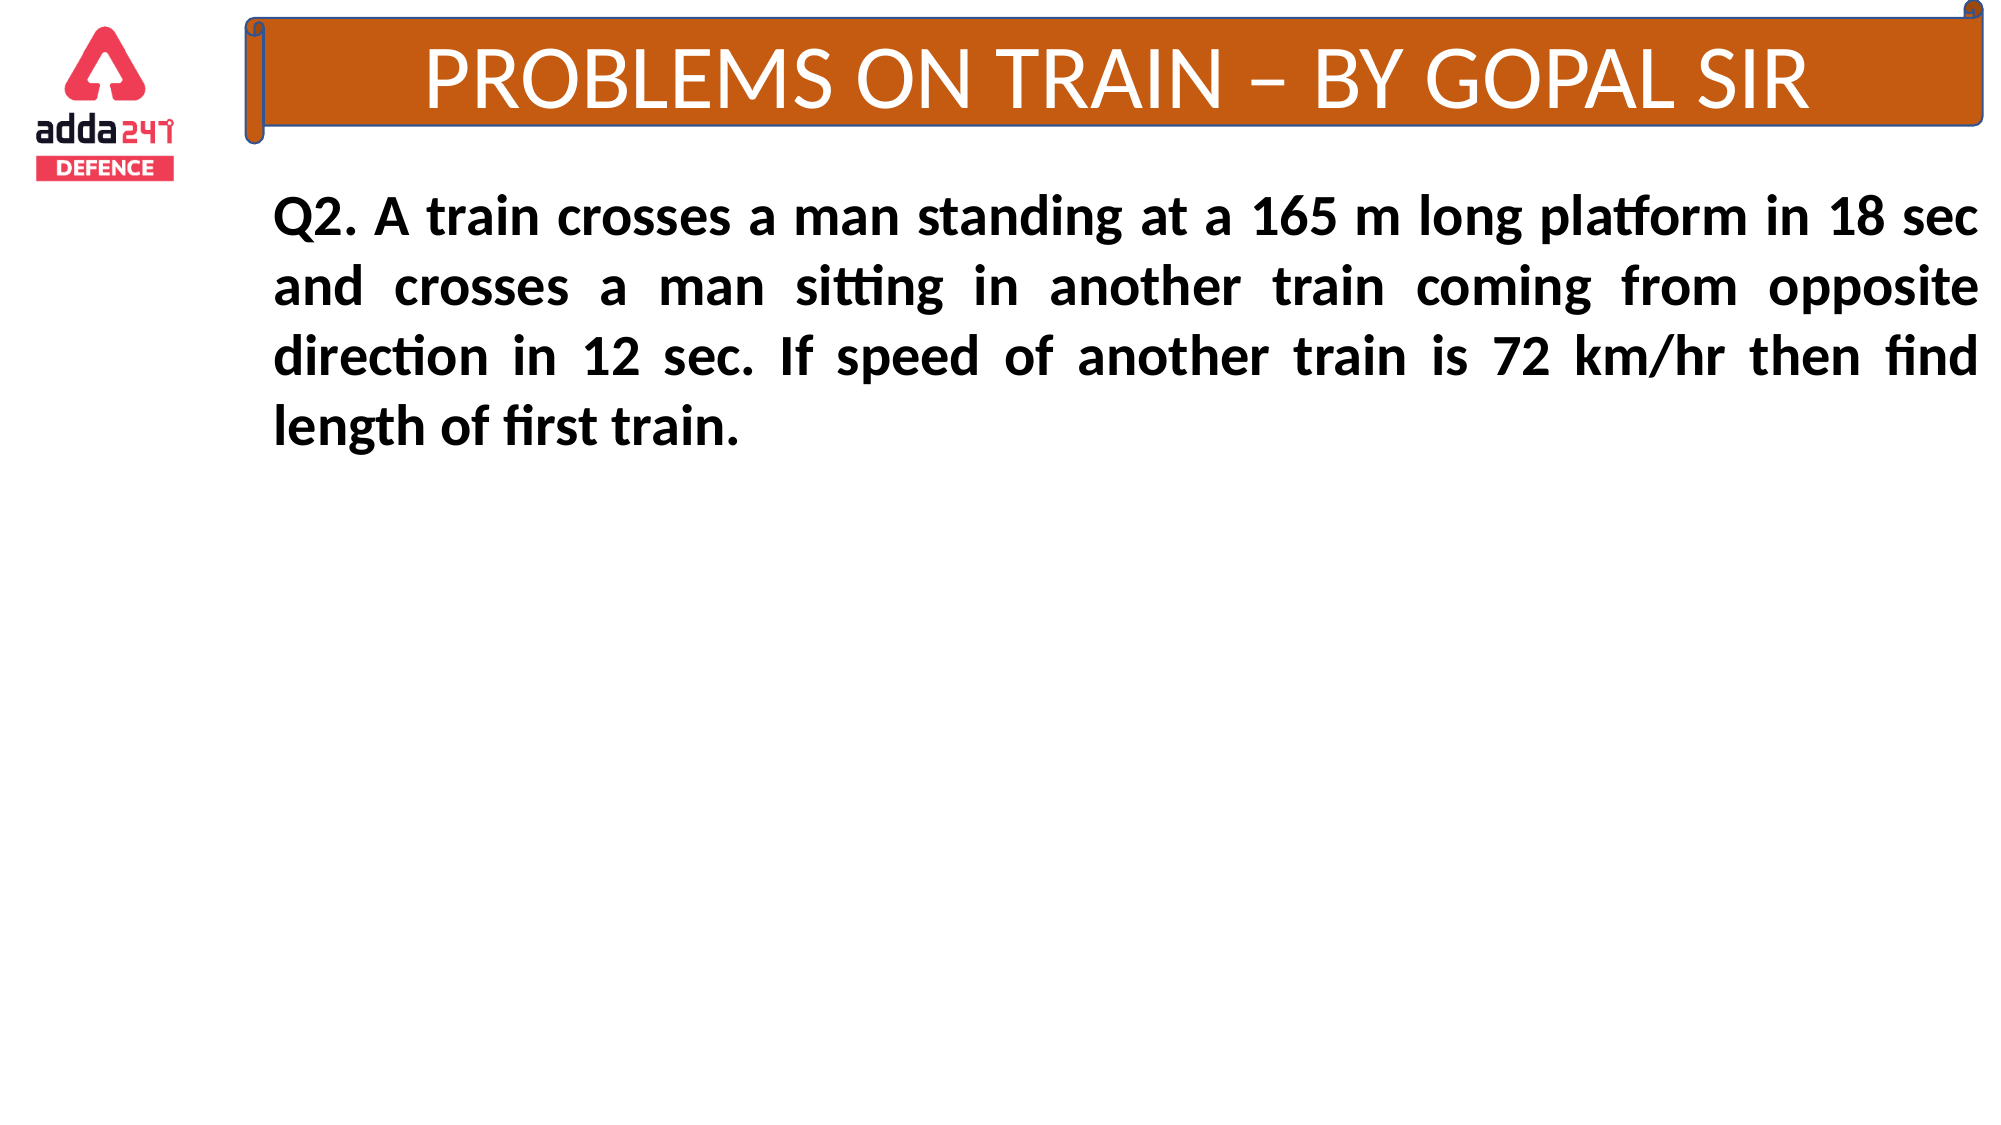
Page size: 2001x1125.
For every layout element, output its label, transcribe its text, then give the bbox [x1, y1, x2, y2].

picture [0, 0, 209, 209]
text_box Q2. A train crosses a man standing at a 165 m long platform in 18 sec and crosses a man sitting in another train coming from opposite direction in 12 sec. If speed of another train is 72 km/hr then find length of first train. [258, 170, 1996, 535]
text_box PROBLEMS ON TRAIN – BY GOPAL SIR [244, 0, 1984, 145]
